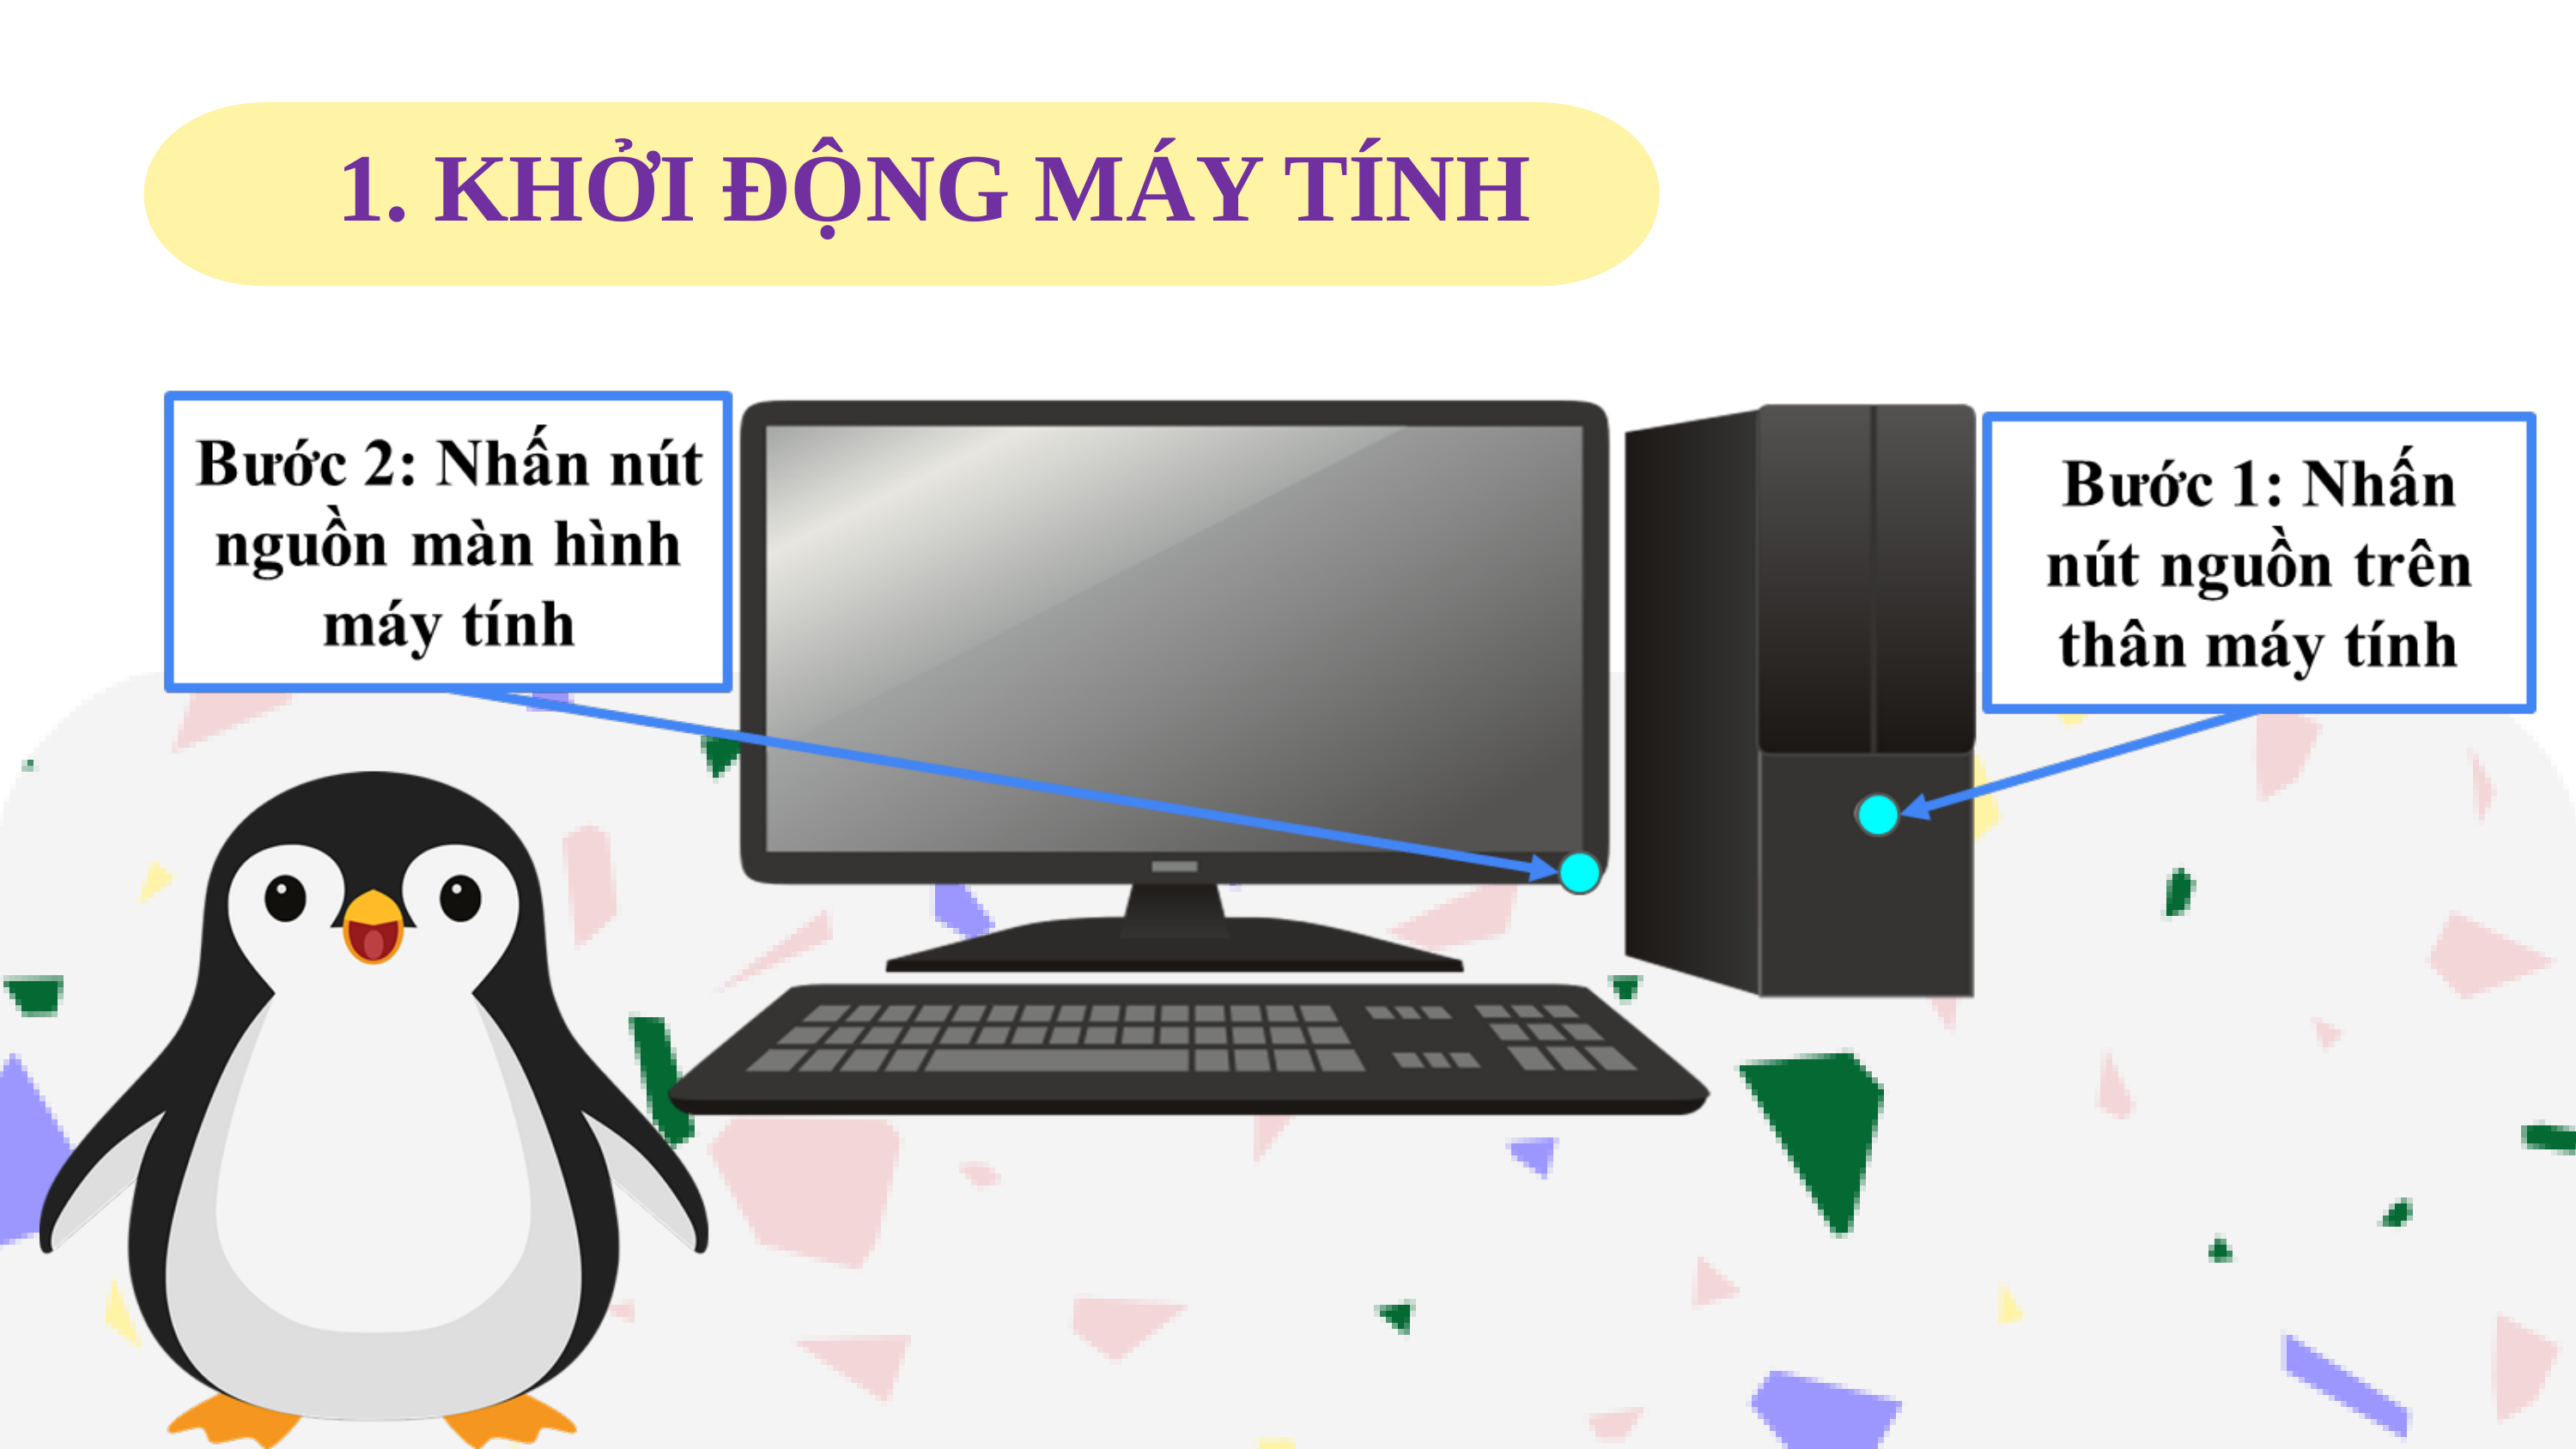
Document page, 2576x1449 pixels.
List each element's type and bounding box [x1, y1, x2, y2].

picture [0, 193, 2576, 1449]
text_box [143, 101, 1660, 287]
